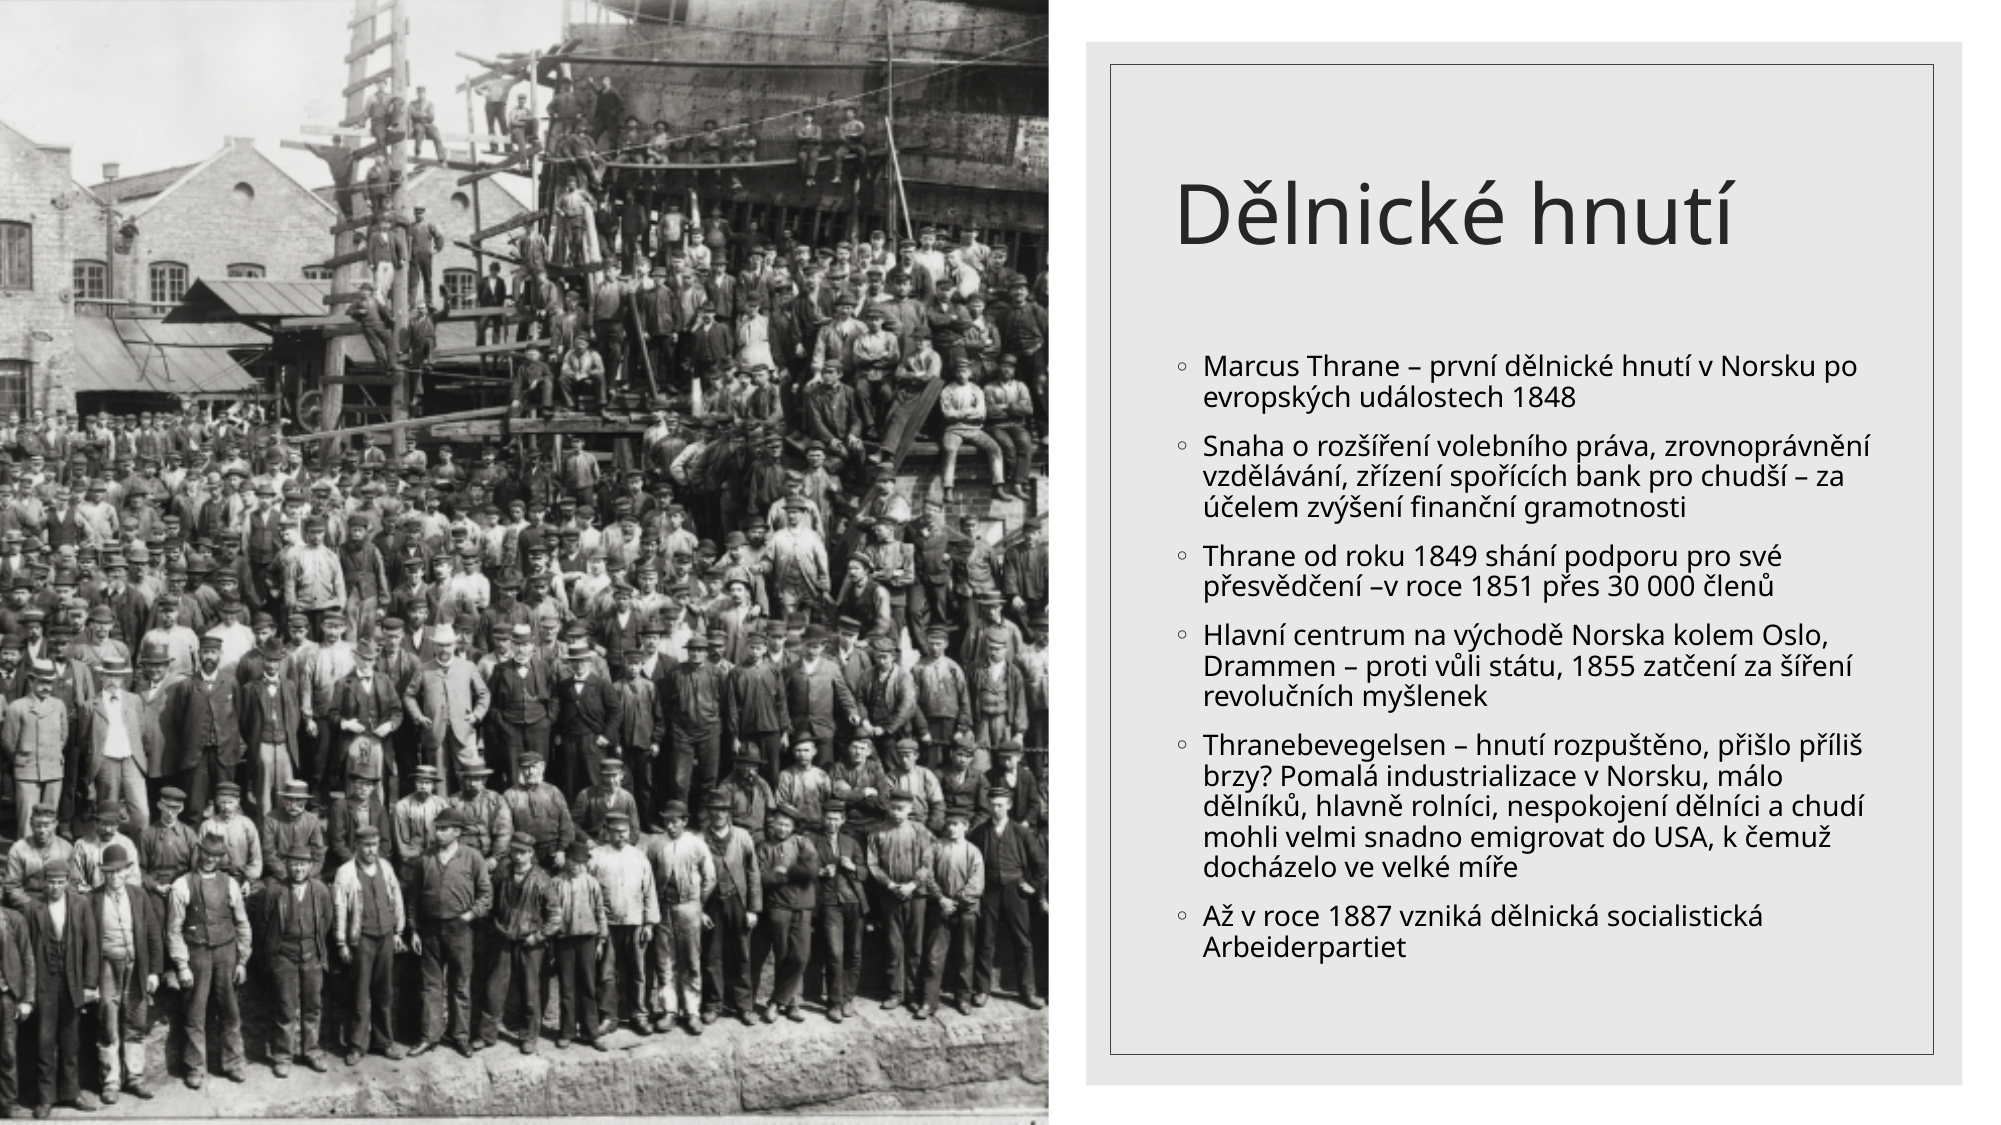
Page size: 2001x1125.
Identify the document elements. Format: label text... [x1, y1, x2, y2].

title Dělnické hnutí [1158, 105, 1893, 331]
text_box [1109, 64, 1935, 1056]
list Marcus Thrane – první dělnické hnutí v Norsku po evropských událostech 1848 Snaha o rozšíření volebního práva, zrovnoprávnění vzdělávání, zřízení spořících bank pro chudší – za účelem zvýšení finanční gramotnosti Thrane od roku 1849 shání podporu pro své přesvědčení –v roce 1851 přes 30 000 členů Hlavní centrum na východě Norska kolem Oslo, Drammen – proti vůli státu, 1855 zatčení za šíření revolučních myšlenek Thranebevegelsen – hnutí rozpuštěno, přišlo příliš brzy? Pomalá industrializace v Norsku, málo dělníků, hlavně rolníci, nespokojení dělníci a chudí mohli velmi snadno emigrovat do USA, k čemuž docházelo ve velké míře Až v roce 1887 vzniká dělnická socialistická Arbeiderpartiet [1158, 345, 1893, 990]
text_box [1085, 41, 1963, 1086]
picture [0, 0, 1049, 1125]
text_box [1054, 0, 2000, 1125]
